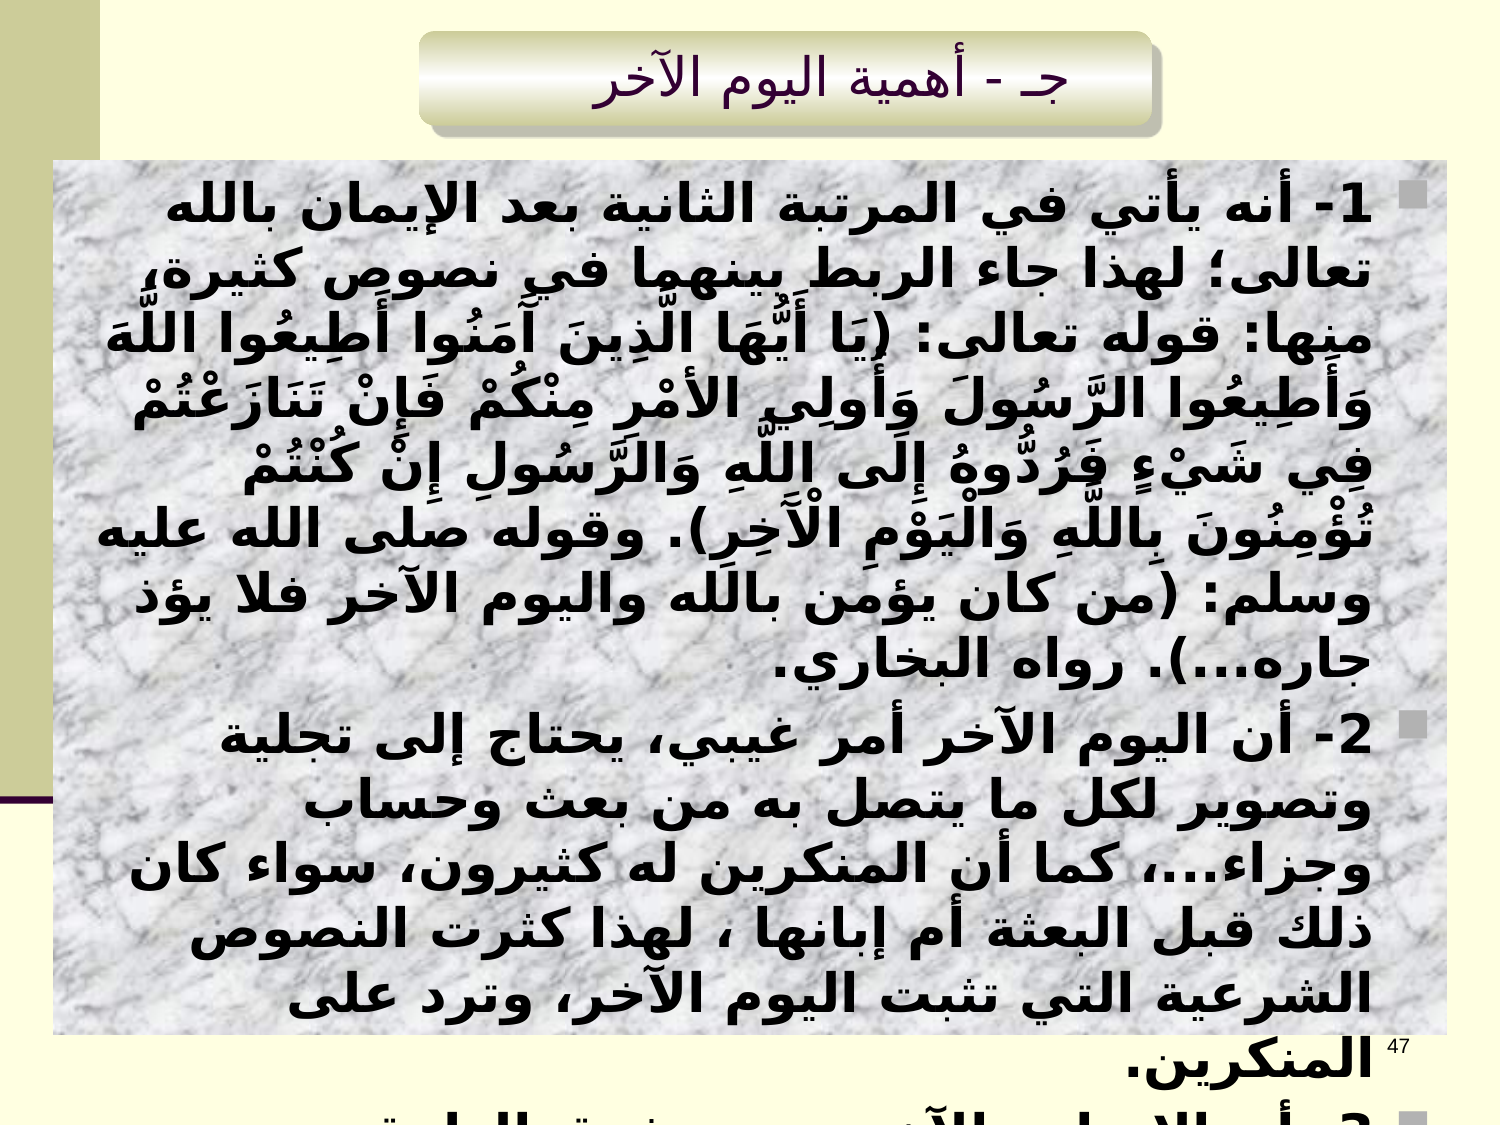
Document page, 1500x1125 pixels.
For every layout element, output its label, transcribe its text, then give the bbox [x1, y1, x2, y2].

list 1- أنه يأتي في المرتبة الثانية بعد الإيمان بالله تعالى؛ لهذا جاء الربط بينهما في نصوص كثيرة، منها: قوله تعالى: (يَا أَيُّهَا الَّذِينَ آَمَنُوا أَطِيعُوا اللَّهَ وَأَطِيعُوا الرَّسُولَ وَأُولِي الأمْرِ مِنْكُمْ فَإِنْ تَنَازَعْتُمْ فِي شَيْءٍ فَرُدُّوهُ إِلَى اللَّهِ وَالرَّسُولِ إِنْ كُنْتُمْ تُؤْمِنُونَ بِاللَّهِ وَالْيَوْمِ الْآَخِرِ). وقوله صلى الله عليه وسلم: (من كان يؤمن بالله واليوم الآخر فلا يؤذ جاره...). رواه البخاري. 2- أن اليوم الآخر أمر غيبي، يحتاج إلى تجلية وتصوير لكل ما يتصل به من بعث وحساب وجزاء...، كما أن المنكرين له كثيرون، سواء كان ذلك قبل البعثة أم إبانها ، لهذا كثرت النصوص الشرعية التي تثبت اليوم الآخر، وترد على المنكرين. 3- أن الإيمان بالآخرة يعد مفرق الطرق بين من يشعر بأن الحياة الدنيا هي كل ما له في الوجود، ومن يشعر أنها دار ممر، والحياة الحقيقية هي الدار الآخرة. وللجوانب السابقة ندرك لماذا سمي اليوم الآخر بأسماء كثيرة، (يوم الخلود، يوم الفصل، يوم البعث، يوم الخروج، يوم الحسرة..)، بل ندرك لماذا سميت سور كثيرة في القرآن الكريم باسم من أسمائه (كسورة الواقعة، والتغابن، والقيامة، والقارعة، والزلزلة..). [52, 160, 1448, 1036]
text_box [419, 30, 1152, 66]
text_box جـ - أهمية اليوم الآخر [407, 66, 1258, 150]
slide_number 47 [1112, 1036, 1426, 1101]
